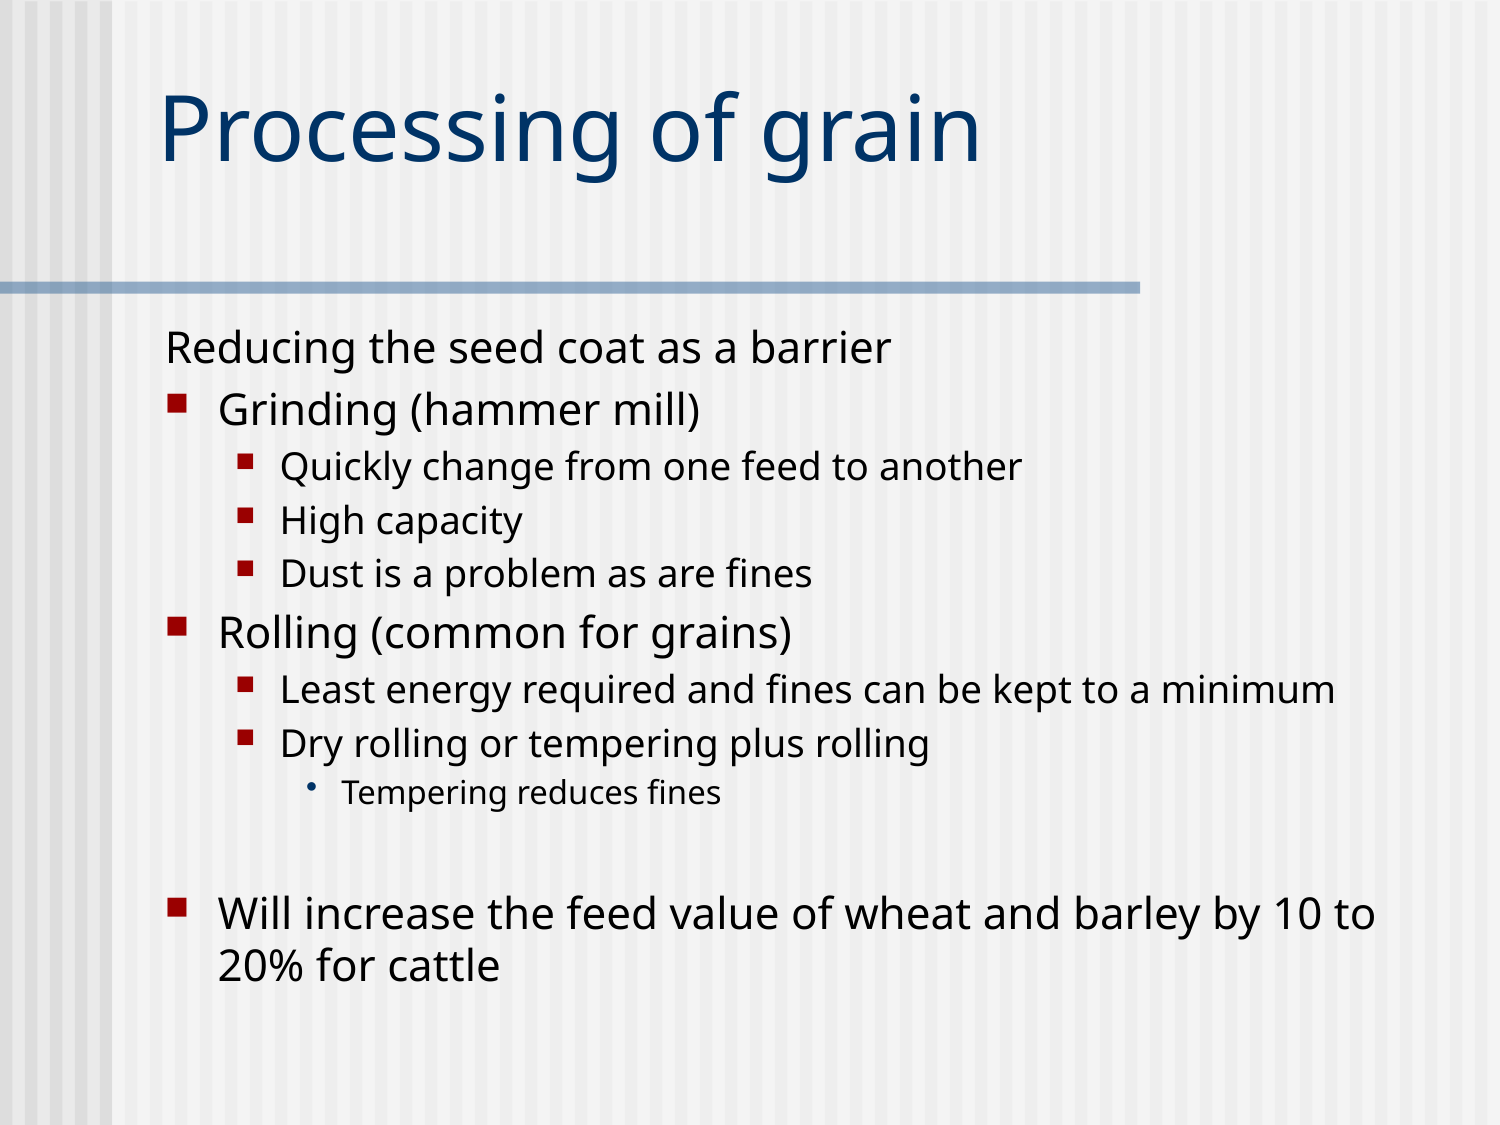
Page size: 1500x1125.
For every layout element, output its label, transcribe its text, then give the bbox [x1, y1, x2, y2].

title Processing of grain [142, 31, 1483, 188]
list Reducing the seed coat as a barrier Grinding (hammer mill) Quickly change from one feed to another High capacity Dust is a problem as are fines Rolling (common for grains) Least energy required and fines can be kept to a minimum Dry rolling or tempering plus rolling Tempering reduces fines Will increase the feed value of wheat and barley by 10 to 20% for cattle [149, 312, 1481, 1001]
